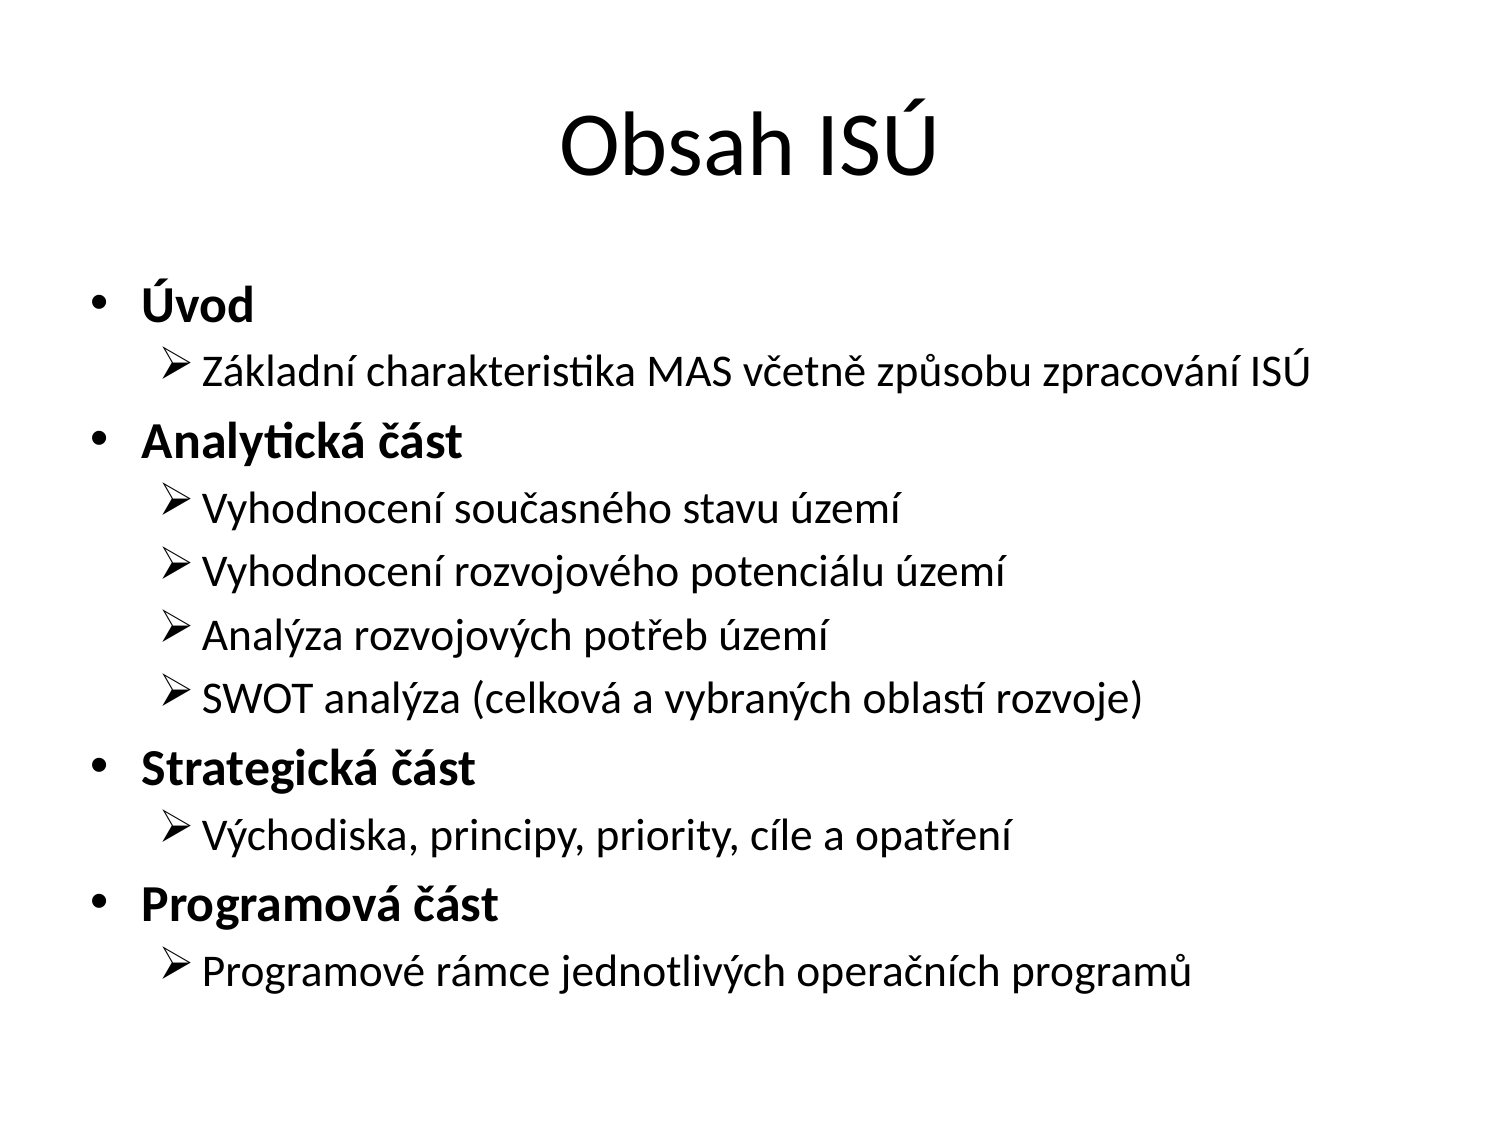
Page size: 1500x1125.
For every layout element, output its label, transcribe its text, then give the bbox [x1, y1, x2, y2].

list Úvod Základní charakteristika MAS včetně způsobu zpracování ISÚ Analytická část Vyhodnocení současného stavu území Vyhodnocení rozvojového potenciálu území Analýza rozvojových potřeb území SWOT analýza (celková a vybraných oblastí rozvoje) Strategická část Východiska, principy, priority, cíle a opatření Programová část Programové rámce jednotlivých operačních programů [75, 262, 1459, 1005]
title Obsah ISÚ [75, 45, 1425, 233]
